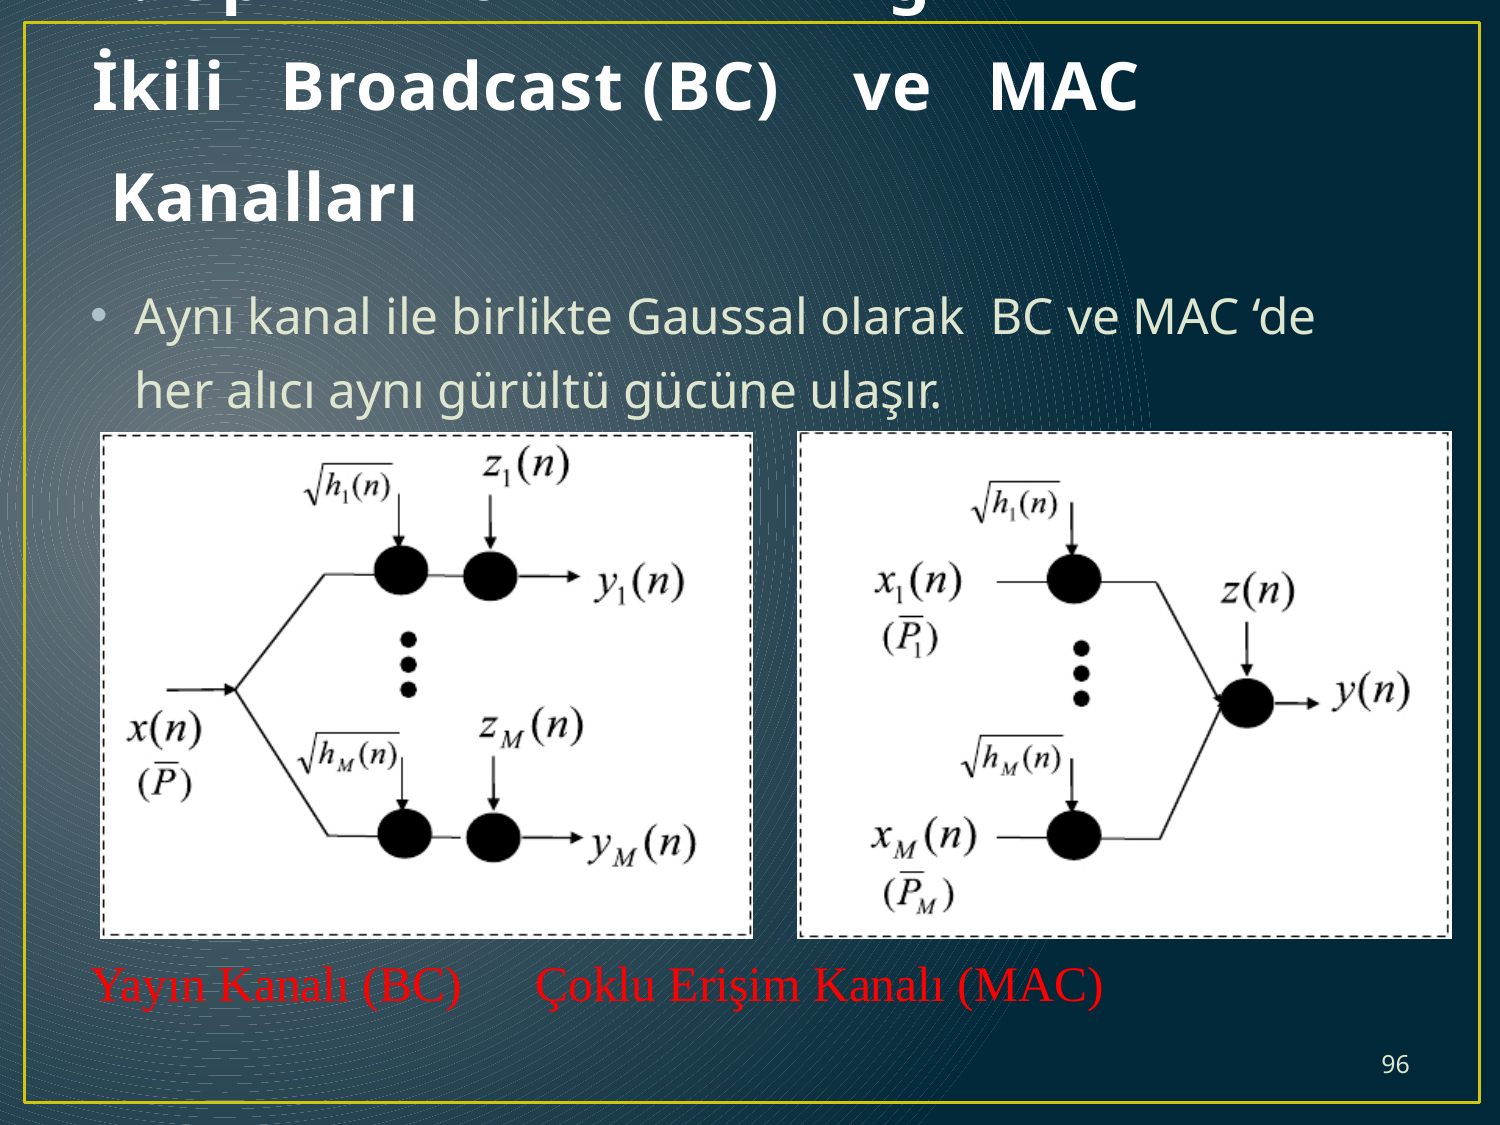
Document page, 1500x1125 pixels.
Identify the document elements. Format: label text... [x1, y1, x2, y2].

picture [796, 431, 1451, 939]
slide_number 96 [1074, 1035, 1425, 1096]
title 7. Uplink Downlink İkiliği İkili Broadcast (BC) ve MAC Kanalları [77, 54, 1428, 243]
picture [100, 432, 753, 940]
list Aynı kanal ile birlikte Gaussal olarak BC ve MAC ‘de her alıcı aynı gürültü gücüne ulaşır. Yayın Kanalı (BC) Çoklu Erişim Kanalı (MAC) [75, 262, 1425, 1094]
